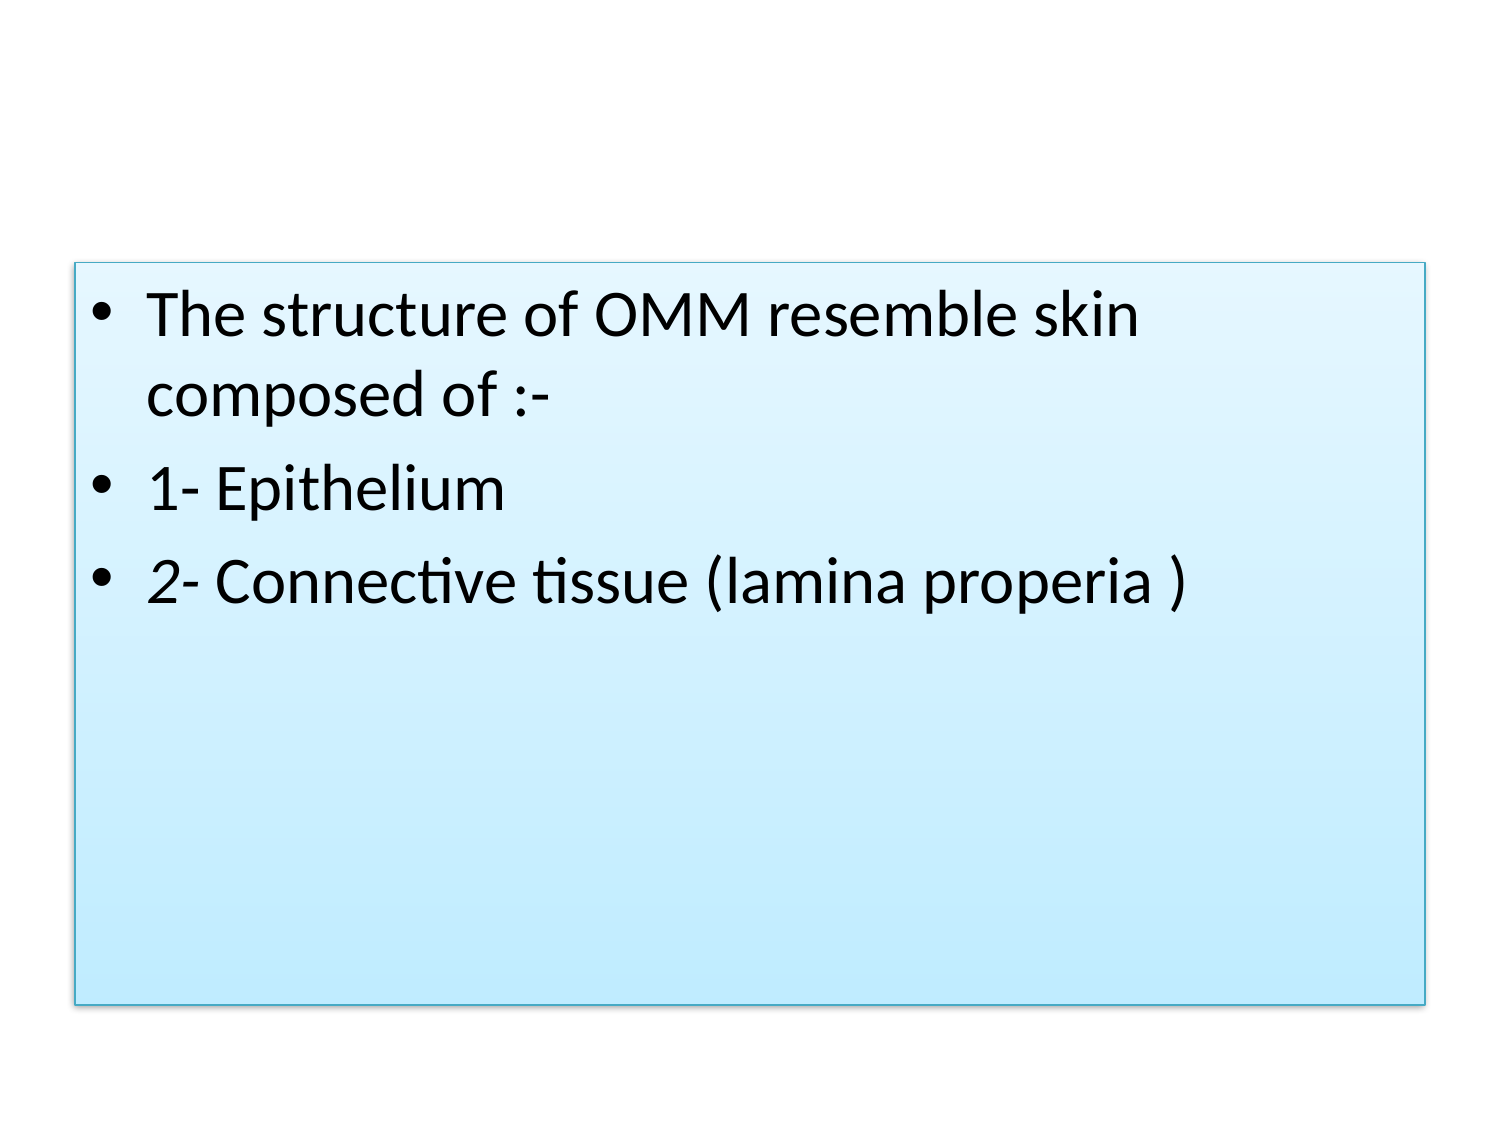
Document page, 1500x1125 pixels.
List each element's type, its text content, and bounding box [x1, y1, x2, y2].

list The structure of OMM resemble skin composed of :- 1- Epithelium 2- Connective tissue (lamina properia ) [74, 262, 1426, 1006]
